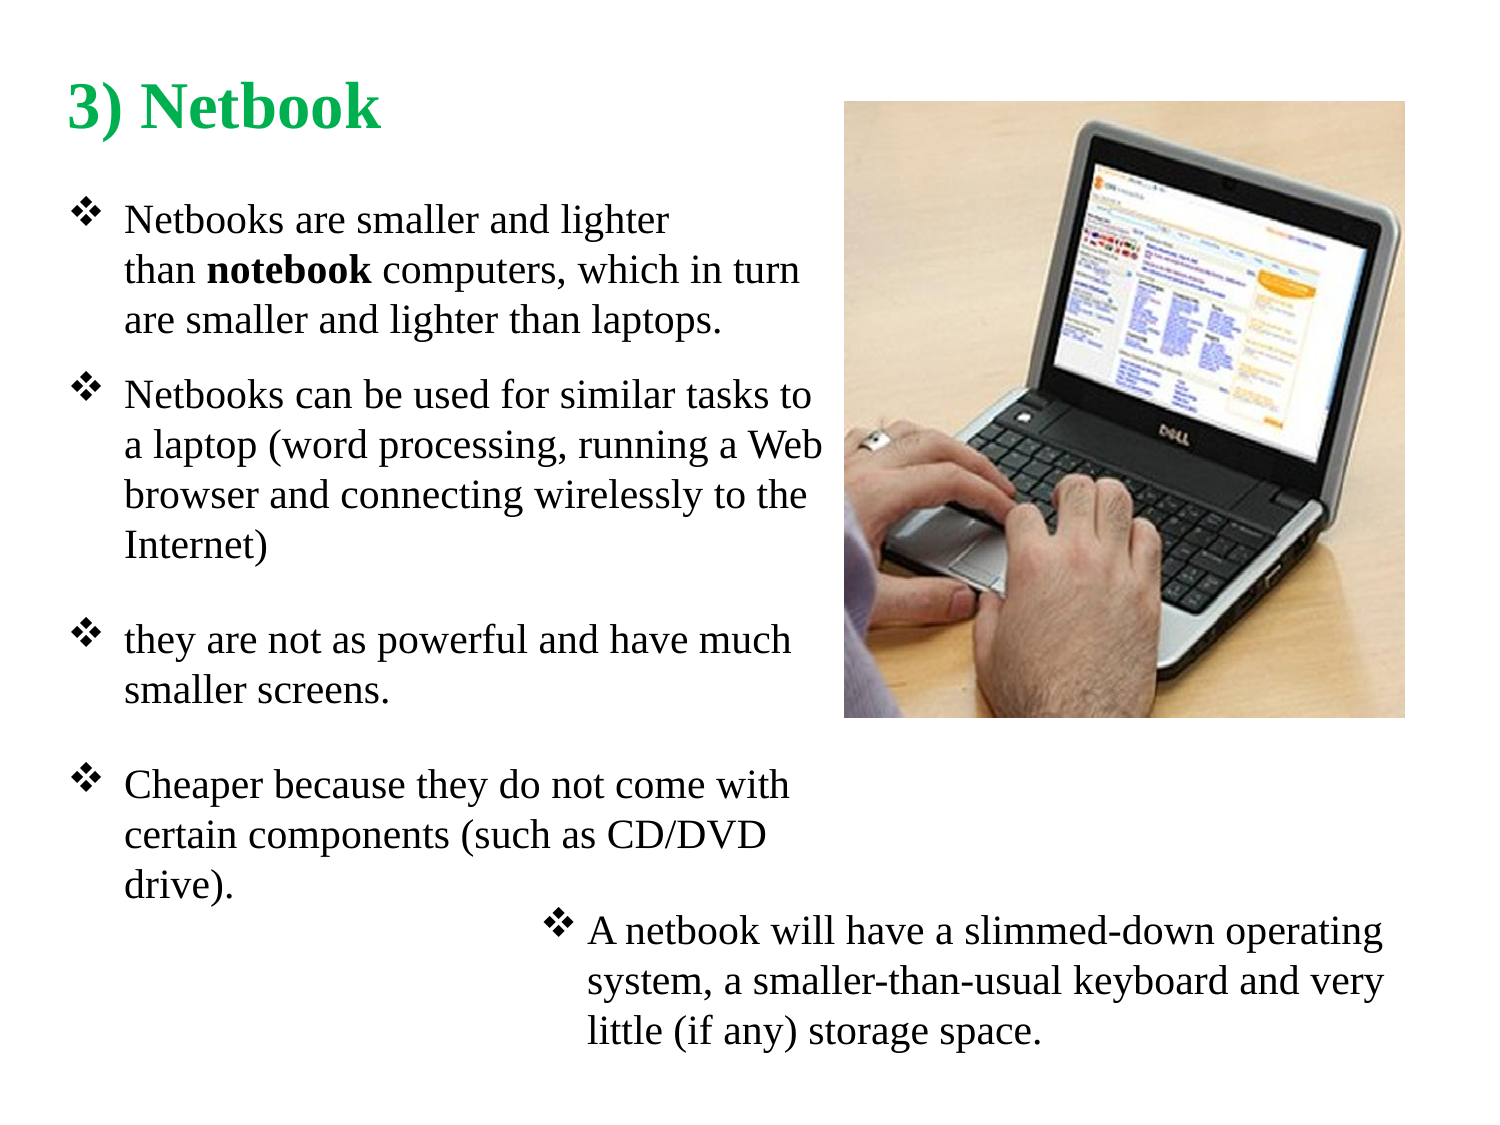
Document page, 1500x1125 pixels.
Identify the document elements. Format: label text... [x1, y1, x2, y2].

text_box 3) Netbook Netbooks are smaller and lighter than notebook computers, which in turn are smaller and lighter than laptops. Netbooks can be used for similar tasks to a laptop (word processing, running a Web browser and connecting wirelessly to the Internet) they are not as powerful and have much smaller screens. Cheaper because they do not come with certain components (such as CD/DVD drive). [53, 54, 845, 965]
picture [844, 101, 1406, 719]
text_box A netbook will have a slimmed-down operating system, a smaller-than-usual keyboard and very little (if any) storage space. [525, 895, 1405, 1060]
